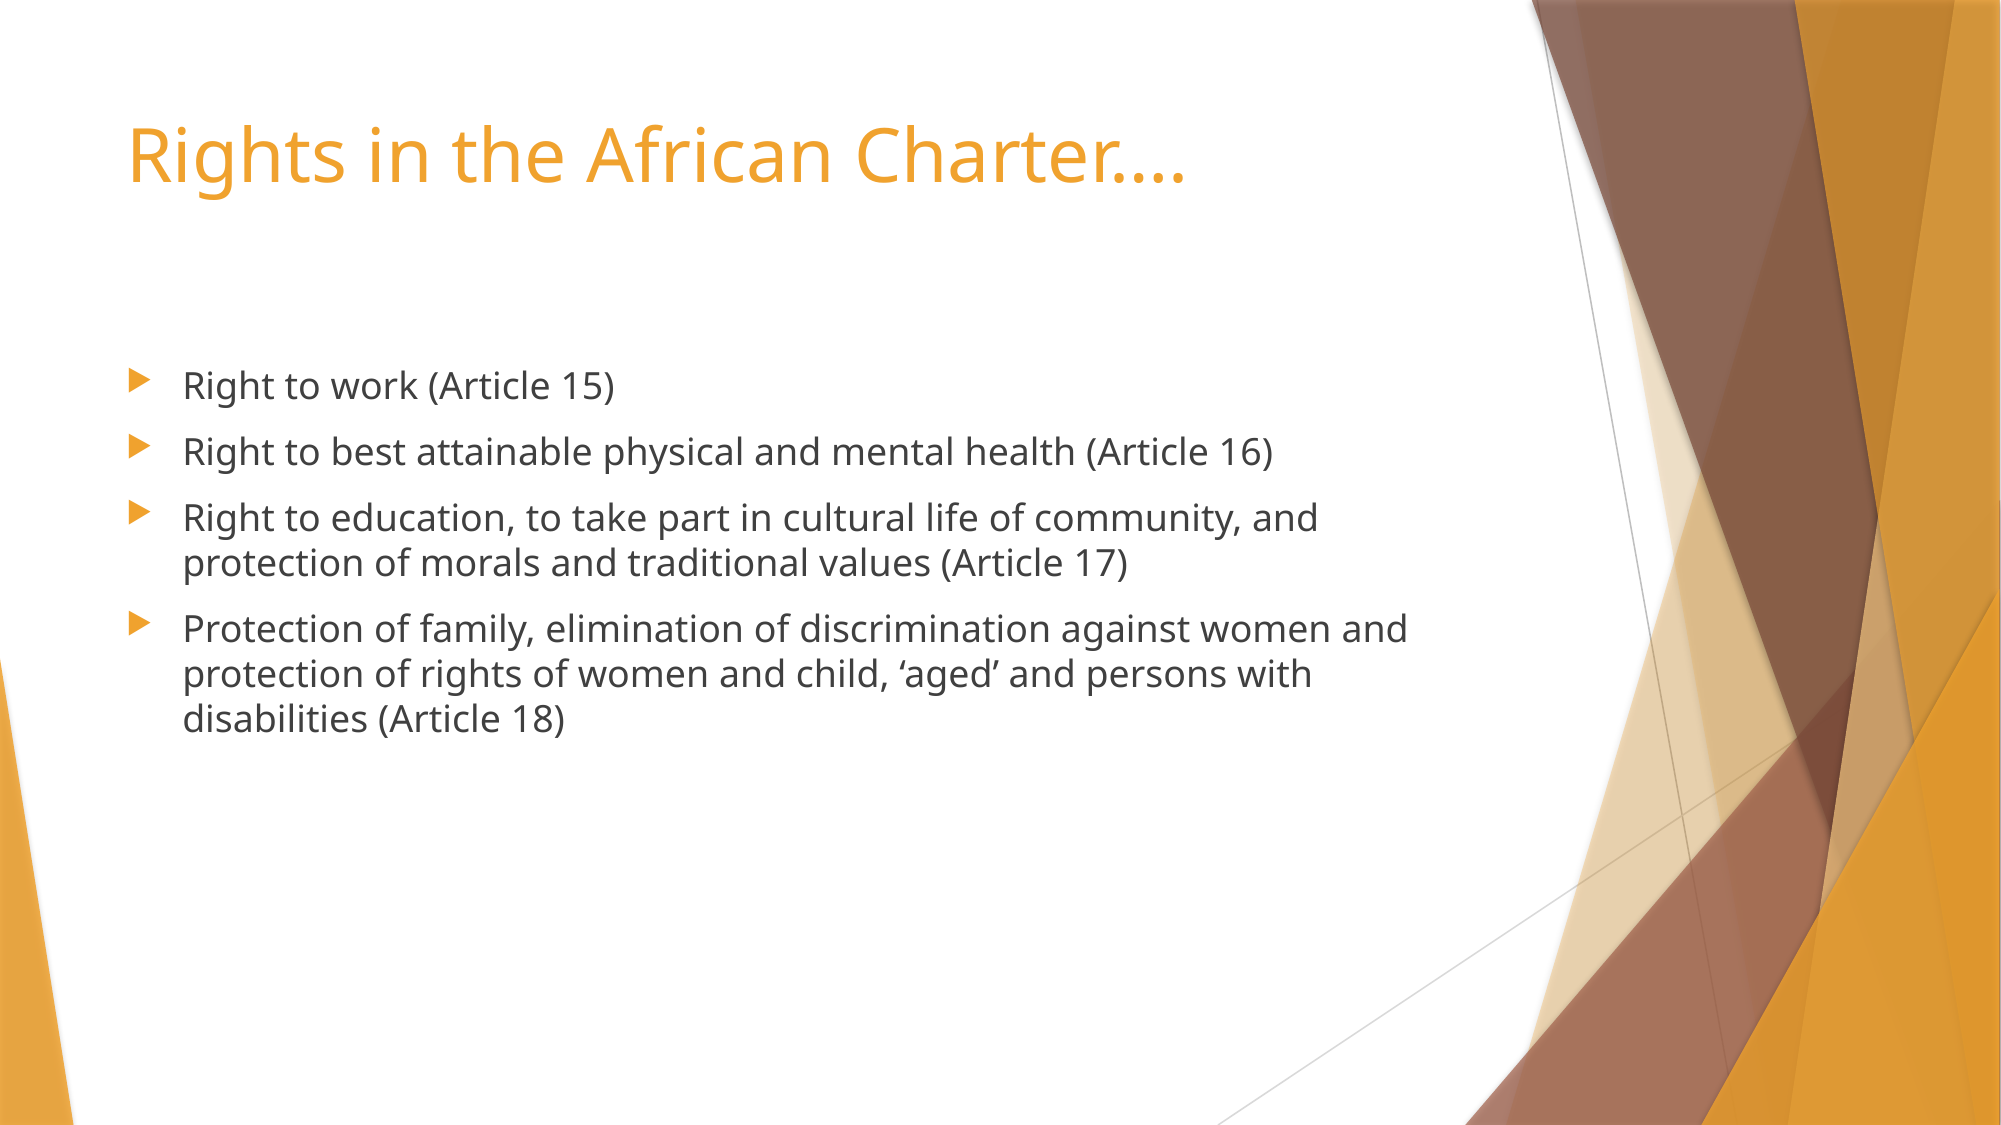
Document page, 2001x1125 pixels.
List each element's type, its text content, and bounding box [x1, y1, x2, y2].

title Rights in the African Charter…. [111, 99, 1522, 317]
list Right to work (Article 15) Right to best attainable physical and mental health (Article 16) Right to education, to take part in cultural life of community, and protection of morals and traditional values (Article 17) Protection of family, elimination of discrimination against women and protection of rights of women and child, ‘aged’ and persons with disabilities (Article 18) [111, 354, 1522, 992]
